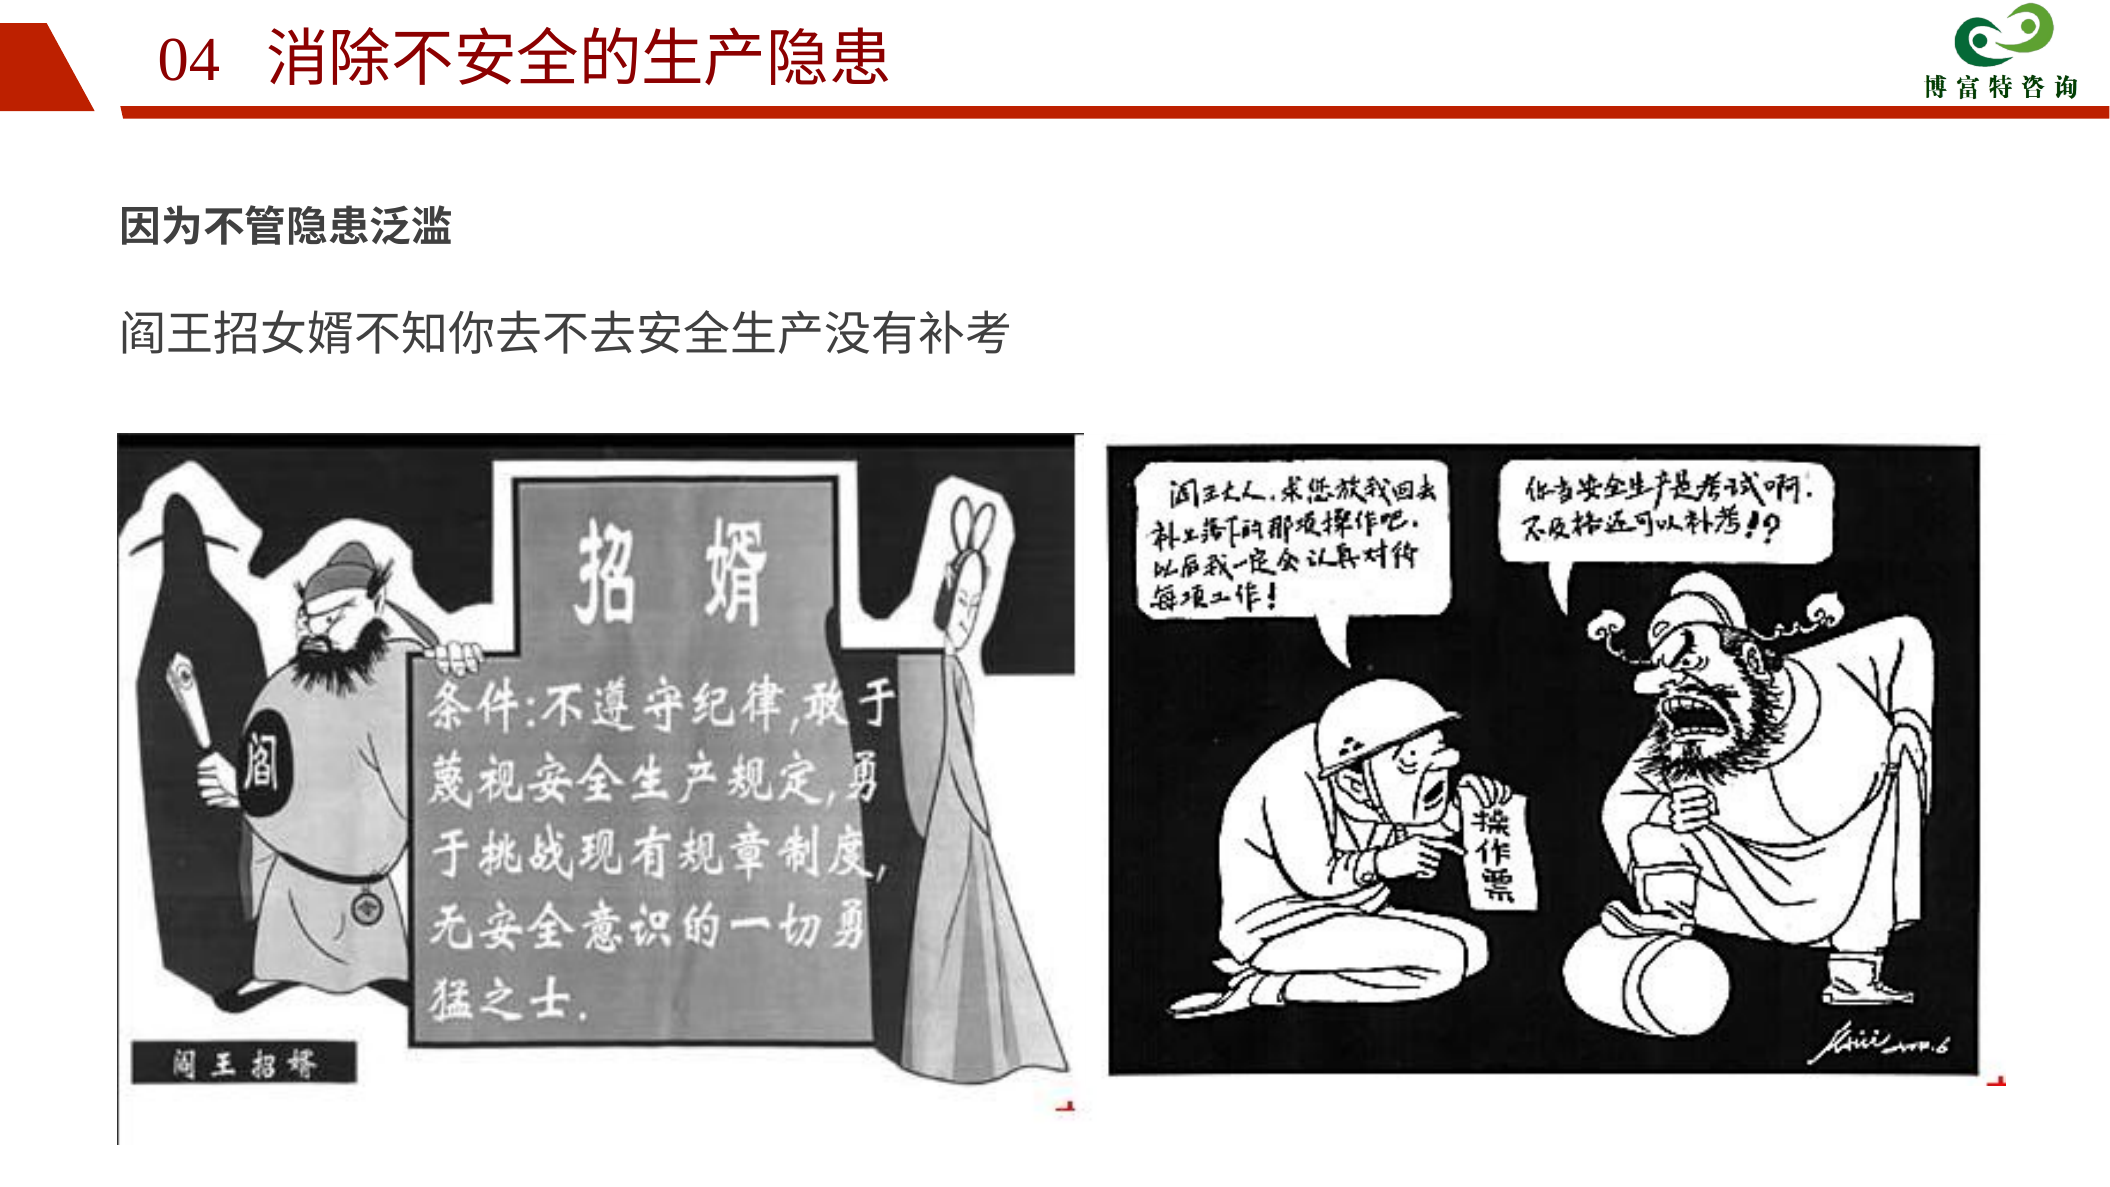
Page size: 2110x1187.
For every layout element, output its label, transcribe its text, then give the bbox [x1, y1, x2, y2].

text_box [0, 22, 97, 113]
text_box 04 消除不安全的生产隐患 [94, 18, 1449, 94]
text_box 阎王招女婿不知你去不去安全生产没有补考 [104, 296, 1166, 368]
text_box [117, 433, 2005, 1145]
text_box 因为不管隐患泛滥 [104, 192, 1412, 258]
text_box [119, 104, 2110, 120]
picture [1905, 2, 2102, 102]
